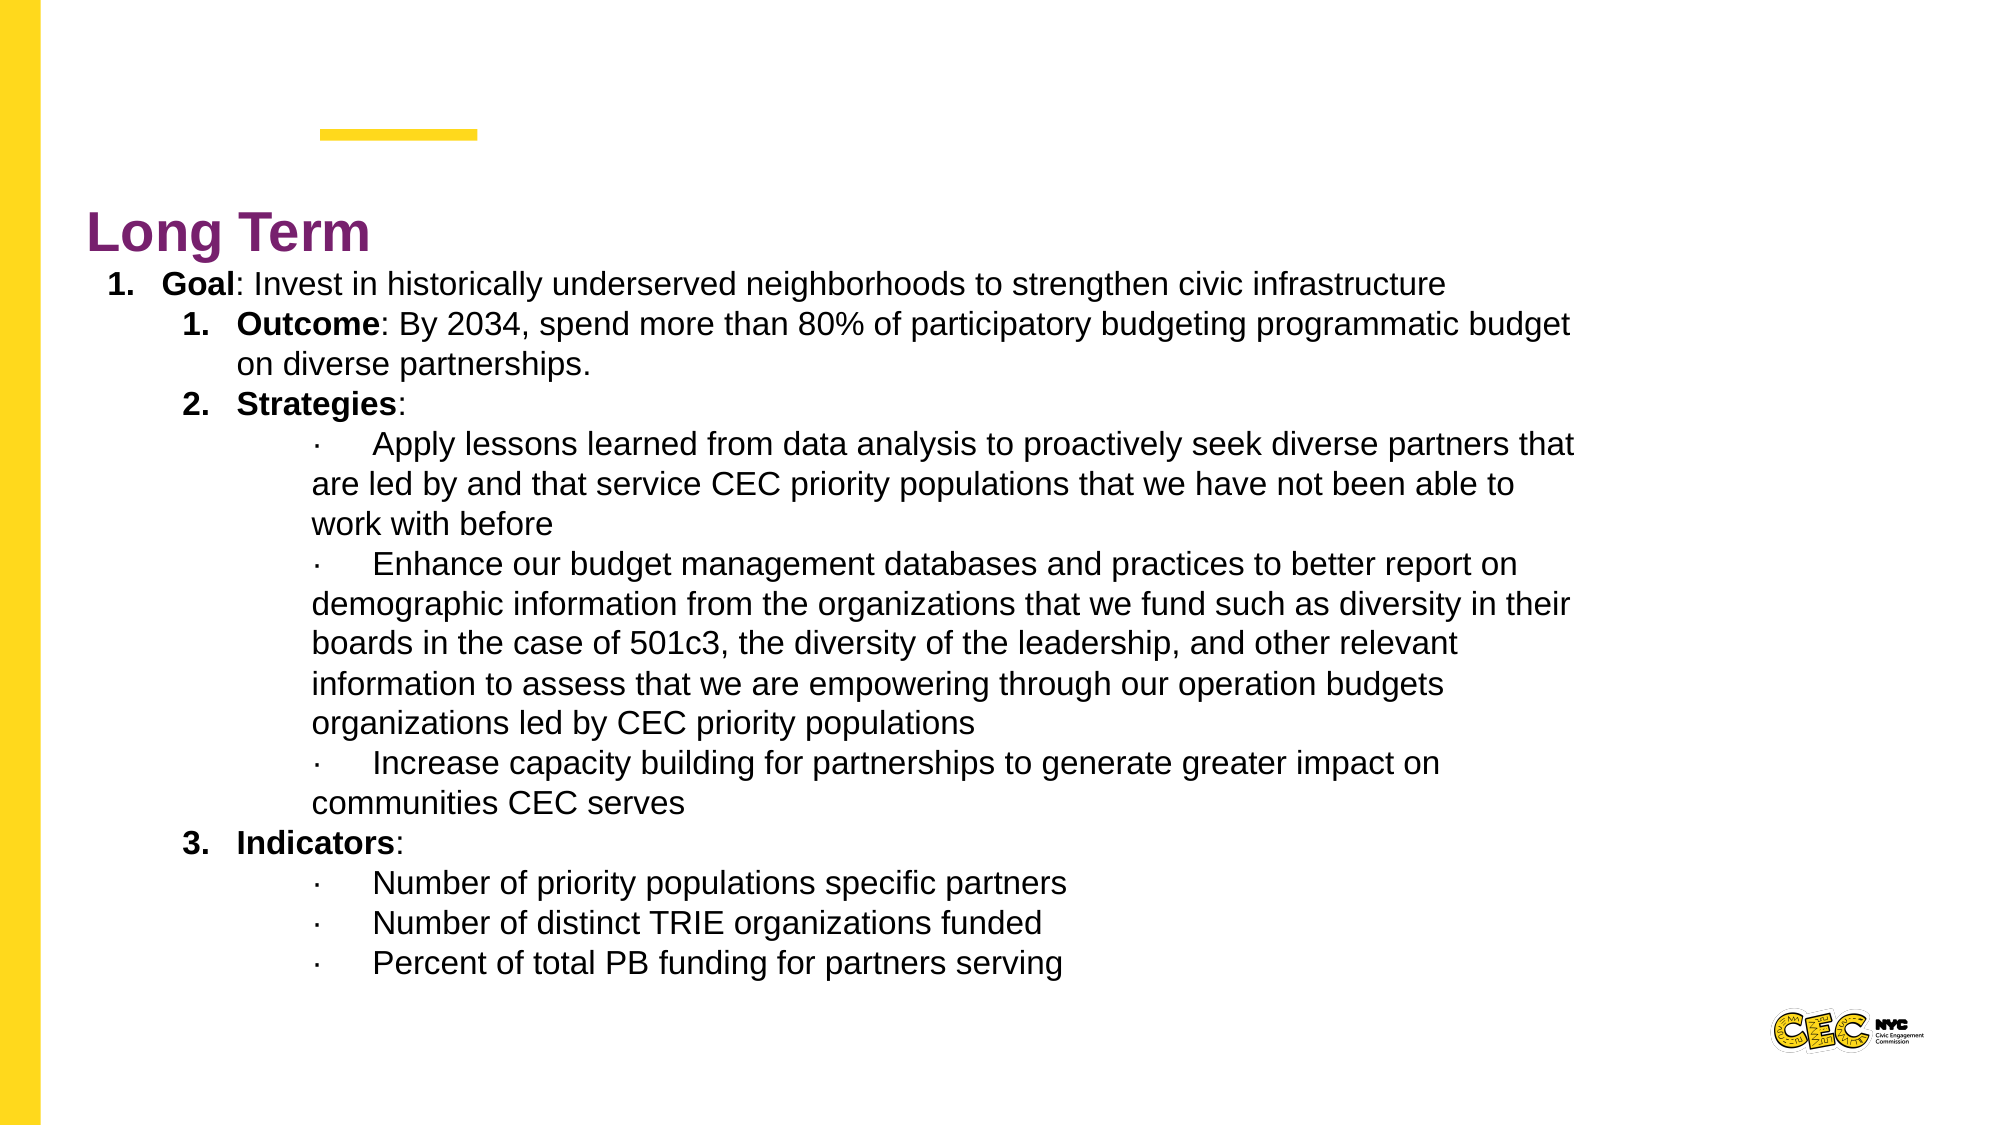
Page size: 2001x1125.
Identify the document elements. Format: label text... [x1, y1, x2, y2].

picture [1764, 1003, 1929, 1059]
text_box Long Term Goal: Invest in historically underserved neighborhoods to strengthen civic infrastructure Outcome: By 2034, spend more than 80% of participatory budgeting programmatic budget on diverse partnerships. Strategies: · Apply lessons learned from data analysis to proactively seek diverse partners that are led by and that service CEC priority populations that we have not been able to work with before · Enhance our budget management databases and practices to better report on demographic information from the organizations that we fund such as diversity in their boards in the case of 501c3, the diversity of the leadership, and other relevant information to assess that we are empowering through our operation budgets organizations led by CEC priority populations · Increase capacity building for partnerships to generate greater impact on communities CEC serves Indicators: · Number of priority populations specific partners · Number of distinct TRIE organizations funded · Percent of total PB funding for partners serving [71, 146, 1595, 1072]
